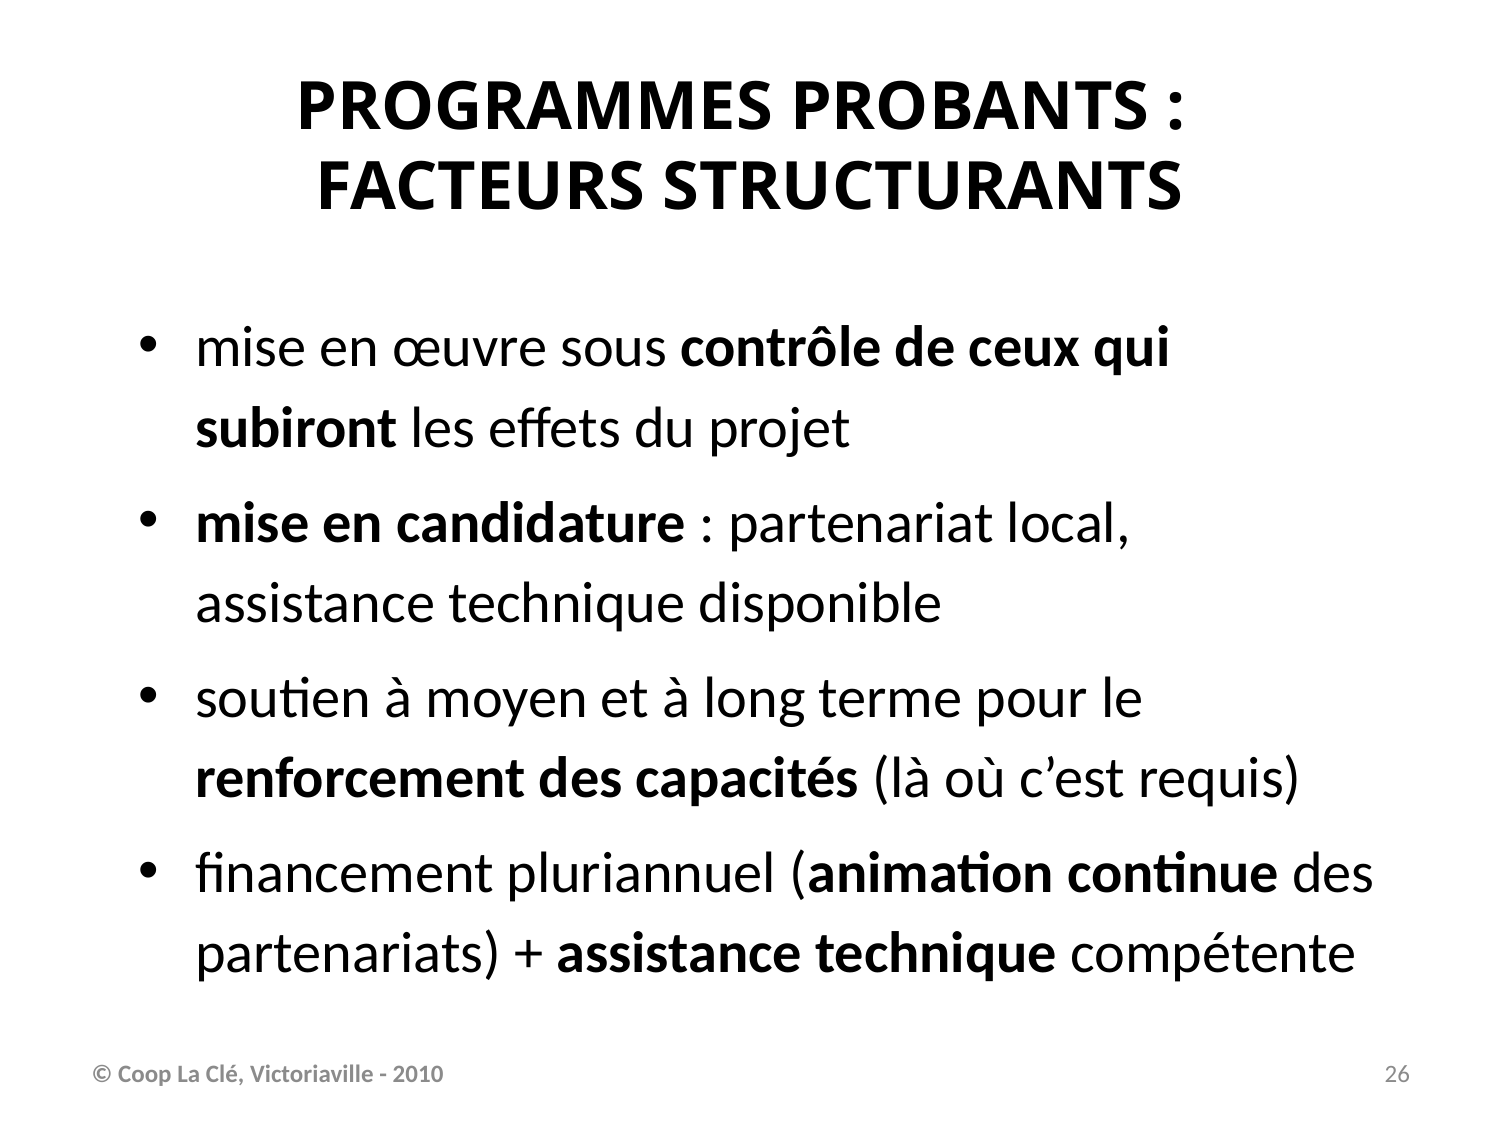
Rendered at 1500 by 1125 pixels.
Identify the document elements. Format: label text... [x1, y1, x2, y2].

title PROGRAMMES PROBANTS : FACTEURS STRUCTURANTS [112, 66, 1388, 220]
slide_number 26 [1074, 1042, 1425, 1103]
footer © Coop La Clé, Victoriaville - 2010 [76, 1042, 552, 1103]
text_box mise en œuvre sous contrôle de ceux qui subiront les effets du projet mise en candidature : partenariat local, assistance technique disponible soutien à moyen et à long terme pour le renforcement des capacités (là où c’est requis) financement pluriannuel (animation continue des partenariats) + assistance technique compétente [123, 290, 1399, 1048]
